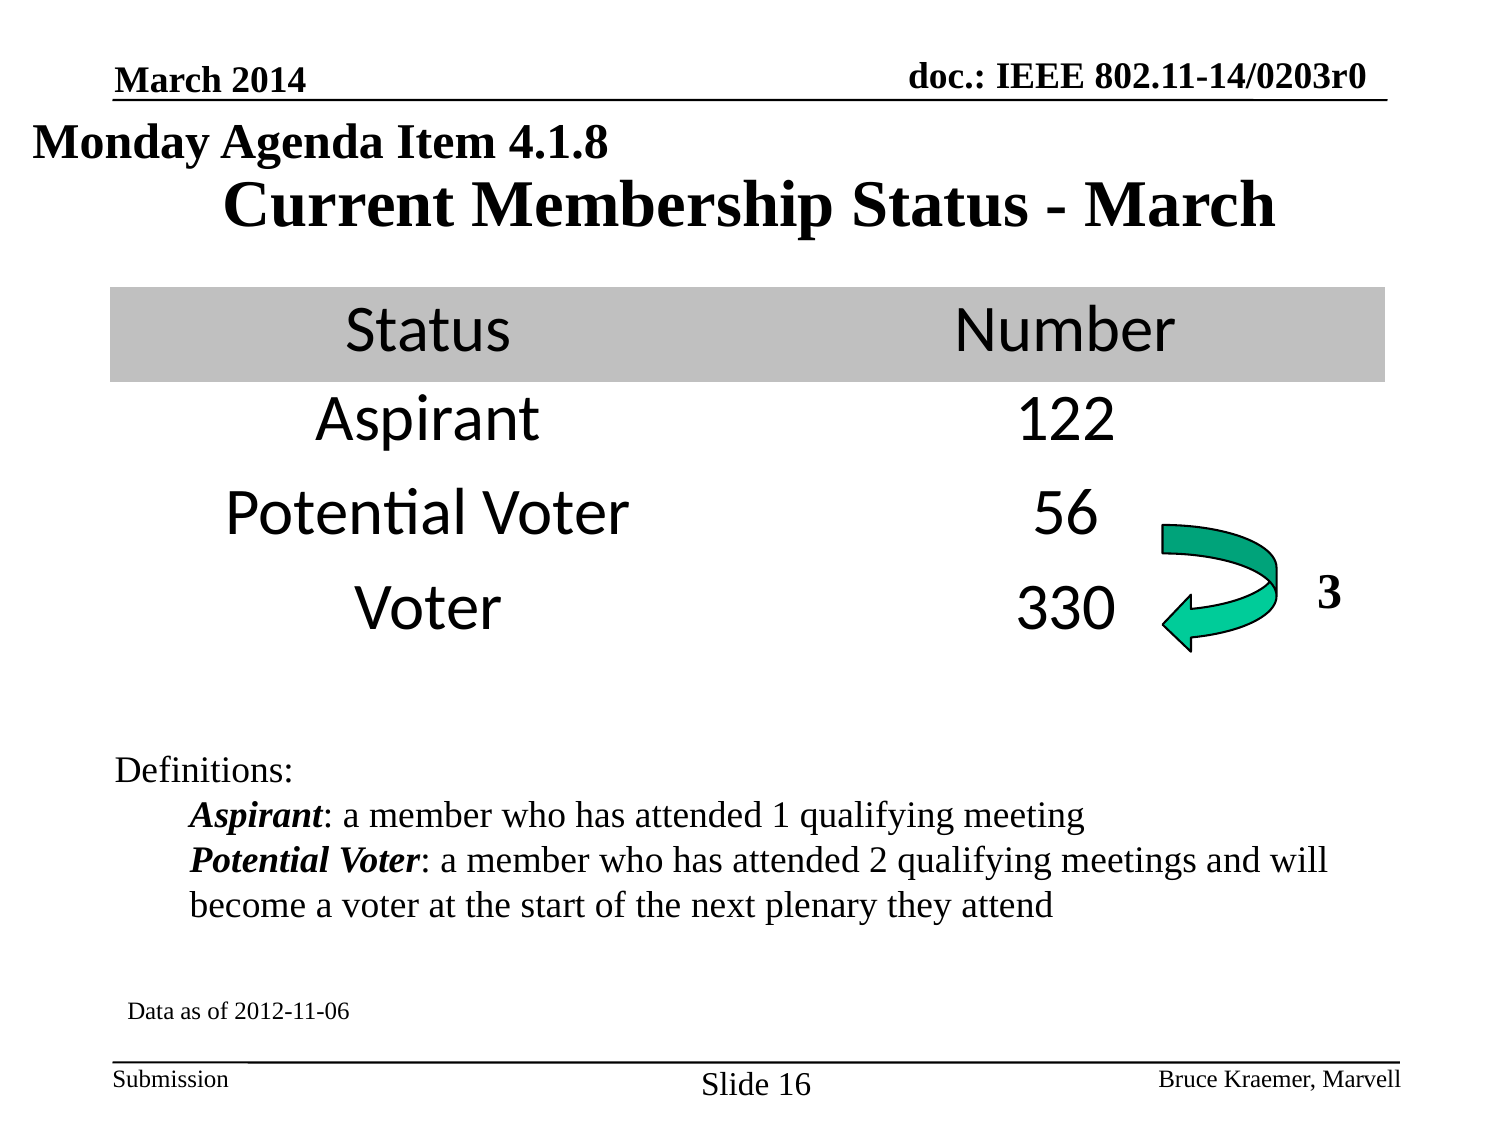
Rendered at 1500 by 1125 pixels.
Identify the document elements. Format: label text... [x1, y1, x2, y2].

table_cell 56 [747, 477, 1385, 572]
table_cell 122 [747, 382, 1385, 477]
slide_number Slide 16 [697, 1062, 815, 1103]
text_box 3 [1302, 551, 1357, 626]
table_header Number [747, 287, 1385, 382]
table_cell Potential Voter [110, 477, 747, 572]
text_box Definitions: Aspirant: a member who has attended 1 qualifying meeting Potential Voter: a member who has attended 2 qualifying meetings and will become a voter at the start of the next plenary they attend [99, 737, 1375, 933]
table_cell 330 [747, 572, 1385, 667]
title Current Membership Status - March [112, 112, 1388, 288]
text_box [1162, 524, 1277, 652]
text_box Data as of 2012-11-06 [112, 987, 1388, 1033]
table_cell Voter [110, 572, 747, 667]
text_box Monday Agenda Item 4.1.8 [17, 101, 624, 176]
footer Bruce Kraemer, Marvell [1079, 1062, 1402, 1093]
table_cell Aspirant [110, 382, 747, 477]
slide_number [114, 54, 309, 100]
table_header Status [110, 287, 747, 382]
